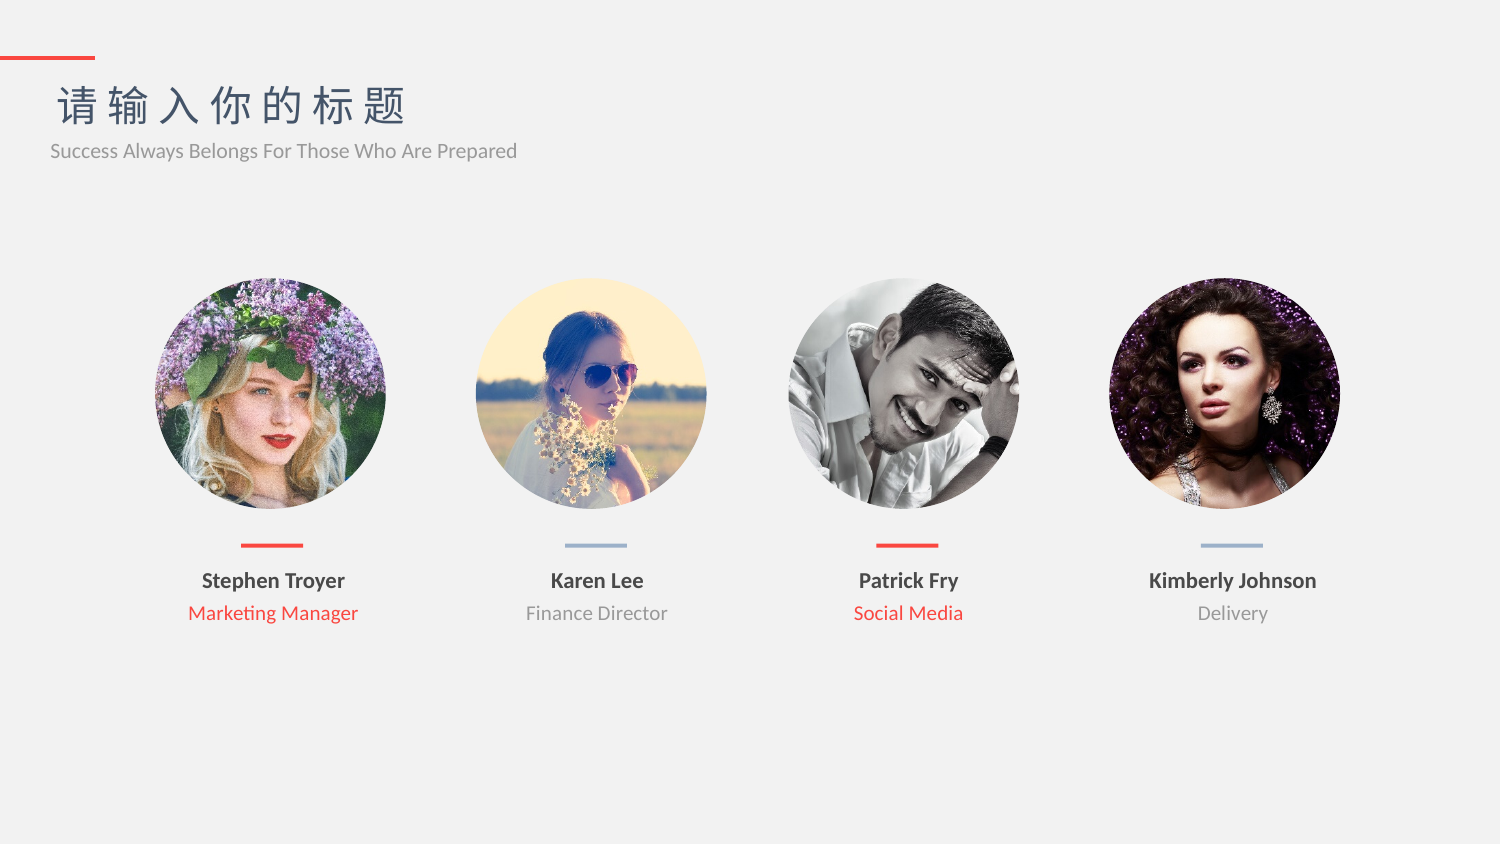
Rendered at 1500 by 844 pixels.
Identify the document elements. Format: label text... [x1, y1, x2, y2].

text_box [240, 543, 304, 549]
text_box Patrick Fry [858, 563, 959, 593]
text_box [1200, 543, 1264, 549]
text_box Delivery [1197, 596, 1269, 625]
text_box Success Always Belongs For Those Who Are Prepared [35, 134, 671, 171]
text_box Stephen Troyer [201, 563, 346, 593]
picture [788, 278, 1020, 509]
text_box Marketing Manager [187, 596, 360, 625]
picture [155, 278, 386, 509]
text_box Kimberly Johnson [1149, 563, 1317, 593]
text_box [875, 543, 939, 549]
text_box Karen Lee [550, 563, 644, 593]
text_box Social Media [853, 596, 964, 625]
text_box 请输入你的标题 [41, 82, 421, 134]
text_box Finance Director [526, 596, 669, 625]
picture [475, 278, 707, 509]
text_box [564, 543, 628, 549]
picture [1109, 278, 1341, 509]
